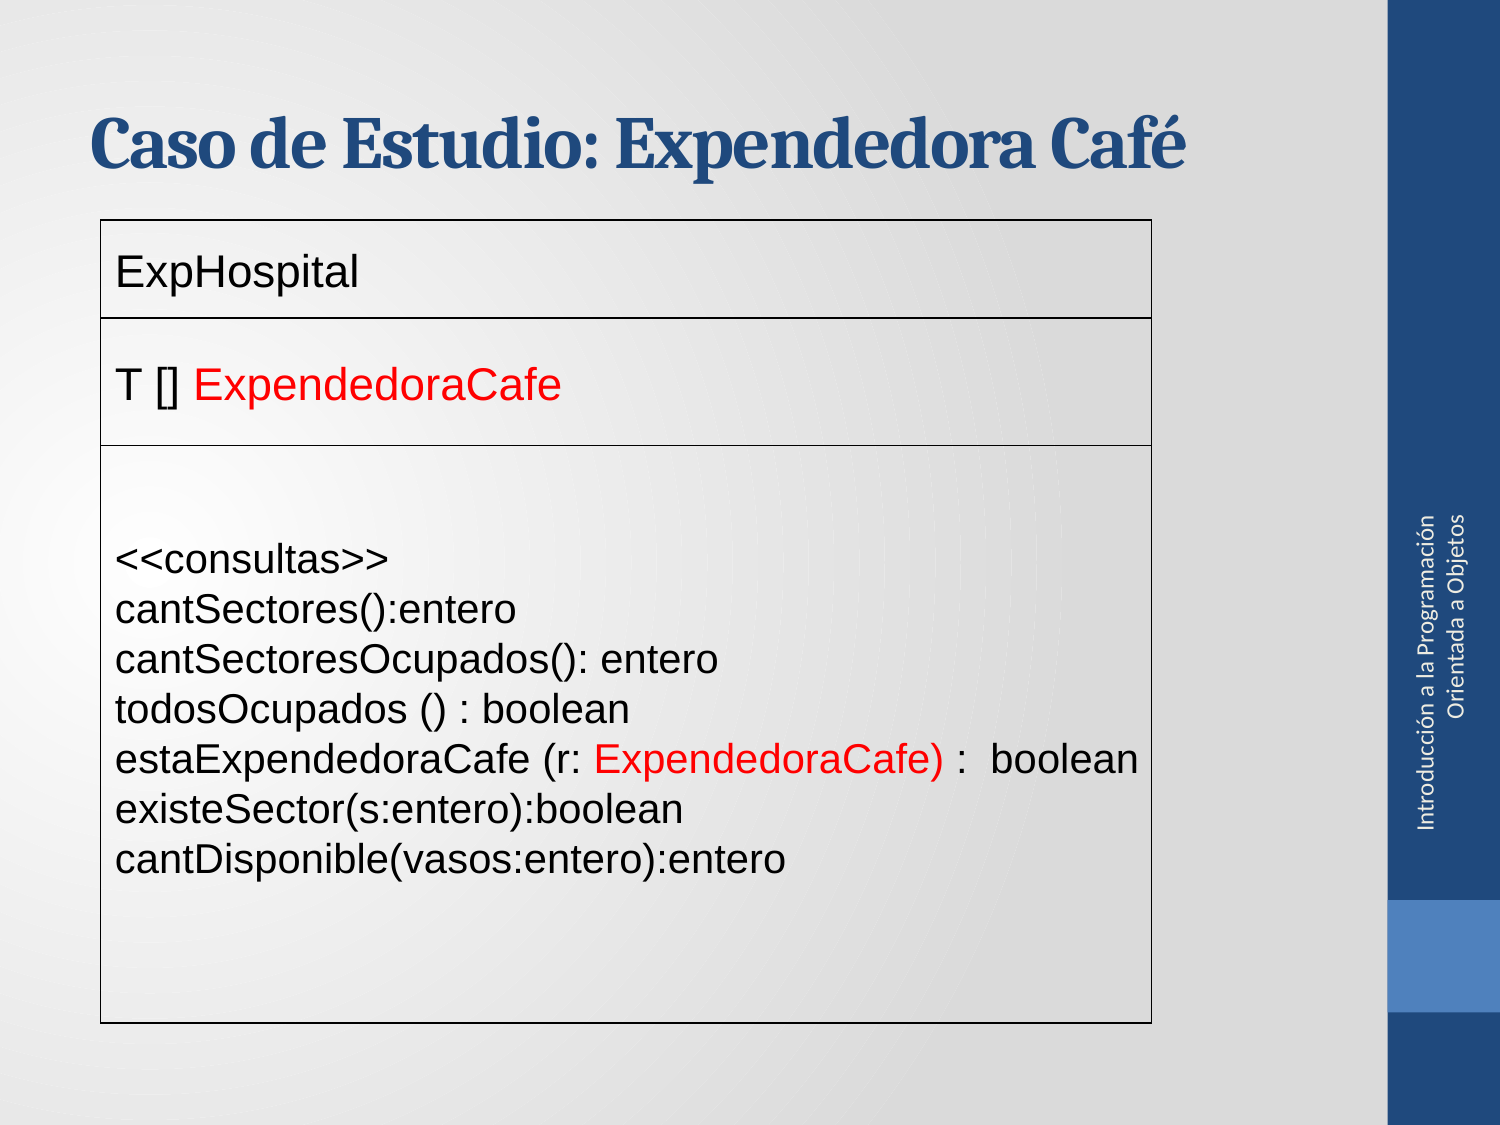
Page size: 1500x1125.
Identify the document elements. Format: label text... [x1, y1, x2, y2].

text_box T [] ExpendedoraCafe [100, 318, 1152, 445]
text_box ExpHospital [100, 219, 1152, 318]
text_box <<consultas>> cantSectores():entero cantSectoresOcupados(): entero todosOcupados () : boolean estaExpendedoraCafe (r: ExpendedoraCafe) : boolean existeSector(s:entero):boolean cantDisponible(vasos:entero):entero [100, 445, 1152, 1024]
footer Introducción a la Programación Orientada a Objetos [1408, 500, 1469, 889]
title Caso de Estudio: Expendedora Café [75, 45, 1325, 233]
